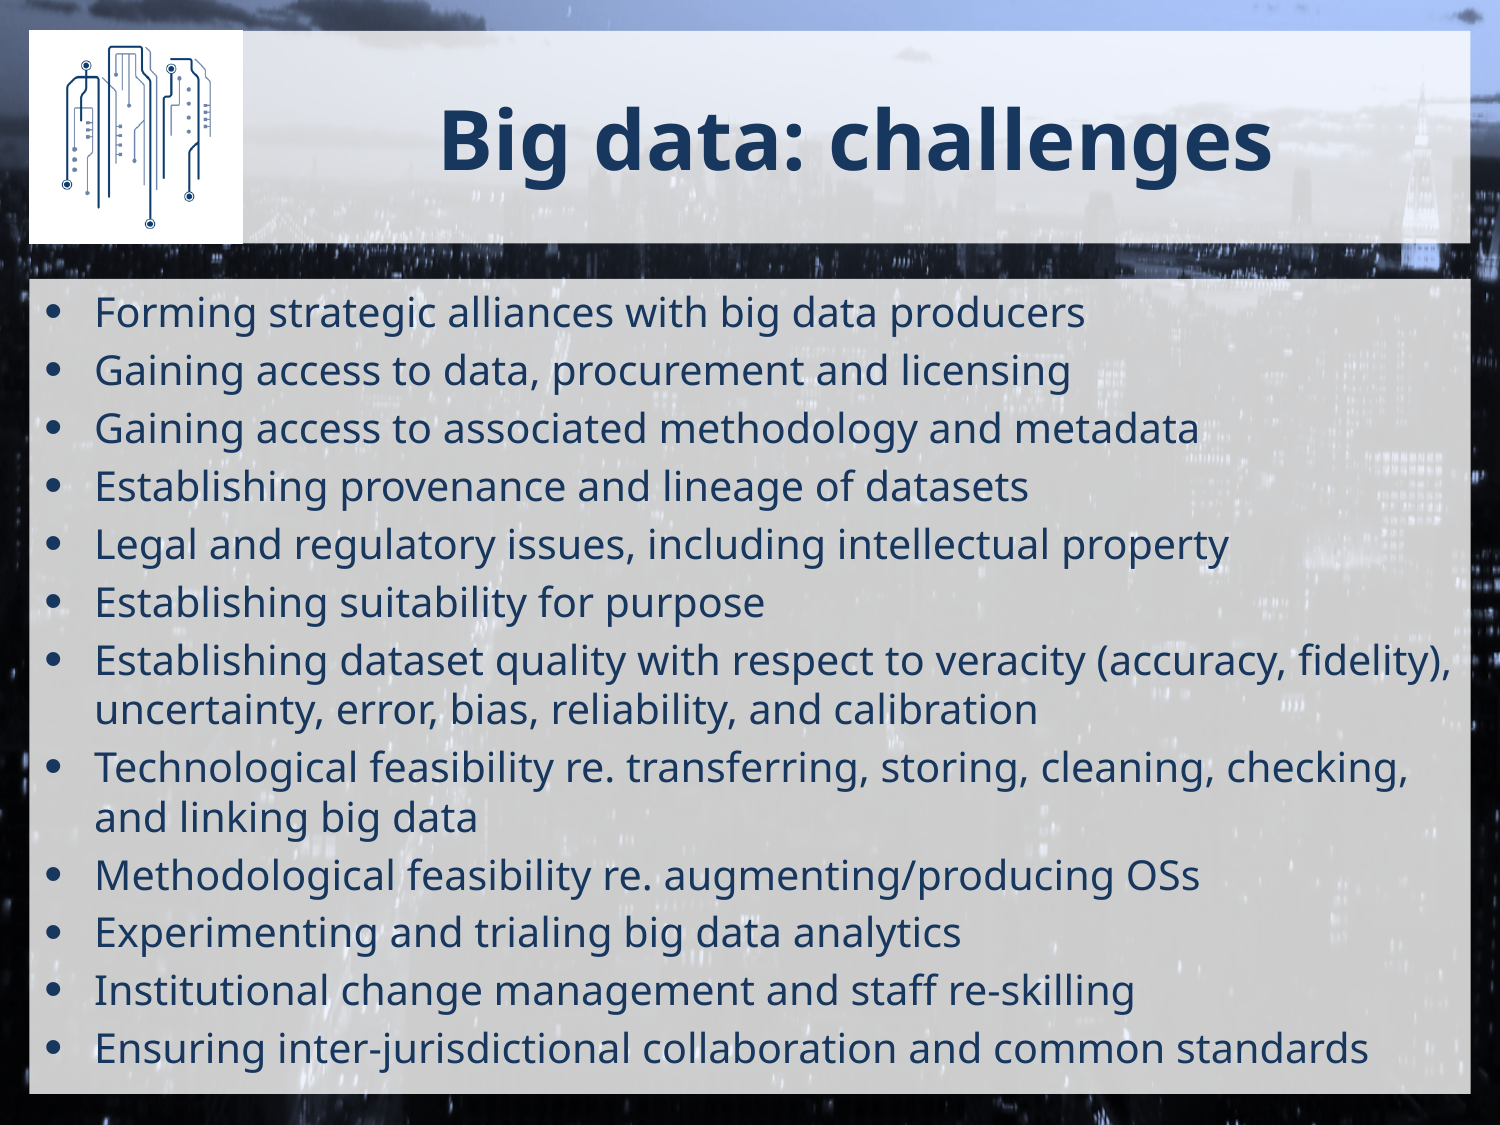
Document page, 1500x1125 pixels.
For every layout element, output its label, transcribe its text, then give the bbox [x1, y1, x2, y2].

list Forming strategic alliances with big data producers Gaining access to data, procurement and licensing Gaining access to associated methodology and metadata Establishing provenance and lineage of datasets Legal and regulatory issues, including intellectual property Establishing suitability for purpose Establishing dataset quality with respect to veracity (accuracy, fidelity), uncertainty, error, bias, reliability, and calibration Technological feasibility re. transferring, storing, cleaning, checking, and linking big data Methodological feasibility re. augmenting/producing OSs Experimenting and trialing big data analytics Institutional change management and staff re-skilling Ensuring inter-jurisdictional collaboration and common standards [29, 278, 1471, 1094]
picture [29, 30, 242, 244]
title Big data: challenges [242, 30, 1471, 244]
